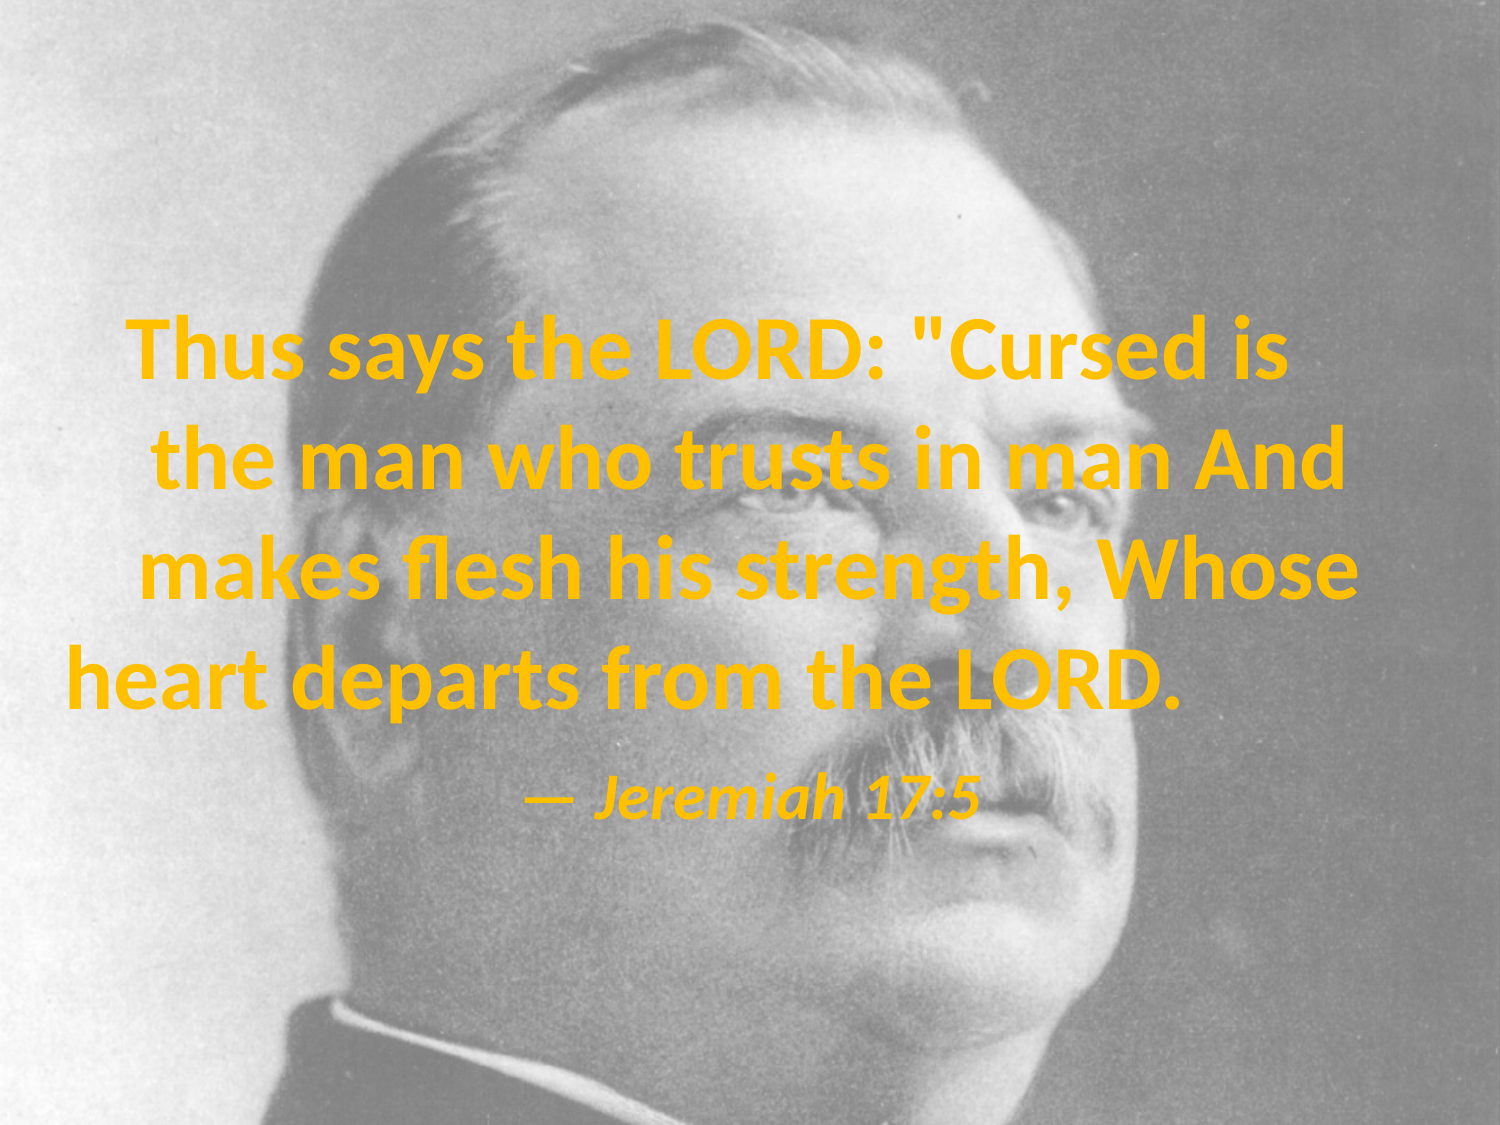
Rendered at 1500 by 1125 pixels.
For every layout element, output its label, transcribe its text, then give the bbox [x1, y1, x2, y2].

title Thus says the LORD: "Cursed is the man who trusts in man And makes flesh his strength, Whose heart departs from the LORD. — Jeremiah 17:5 [44, 279, 1456, 846]
